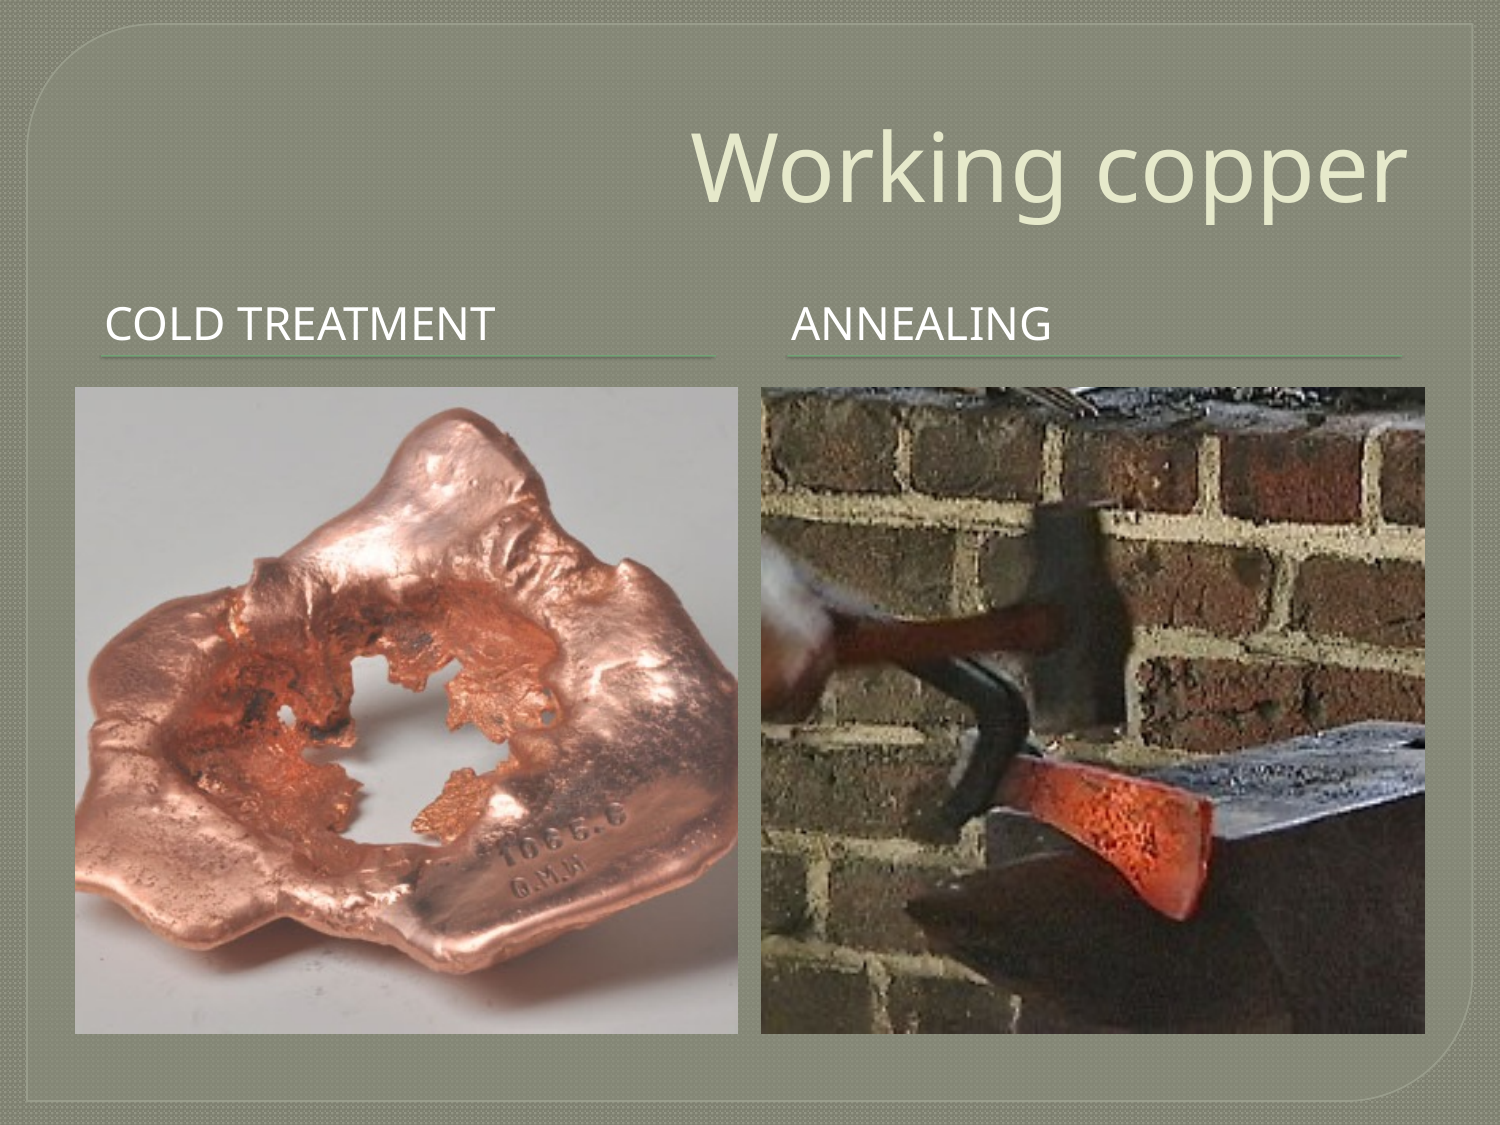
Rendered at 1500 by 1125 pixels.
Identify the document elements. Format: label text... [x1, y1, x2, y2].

title Working copper [75, 41, 1425, 229]
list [761, 387, 1426, 1035]
list Cold treatment [75, 251, 738, 357]
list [74, 387, 738, 1035]
list annealing [761, 251, 1425, 357]
